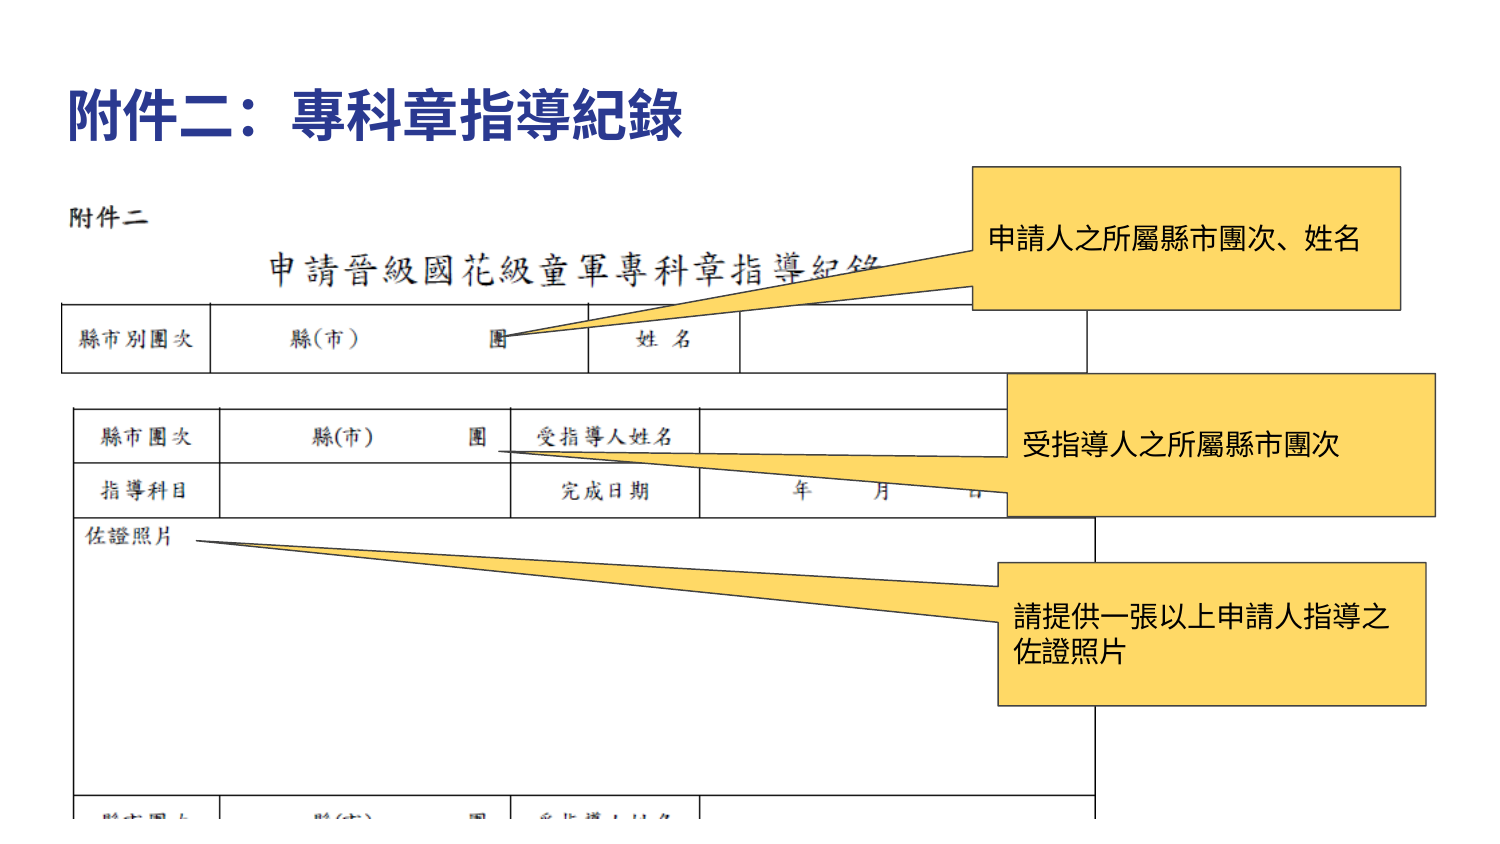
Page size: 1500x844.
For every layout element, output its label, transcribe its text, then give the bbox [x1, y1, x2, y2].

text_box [195, 539, 1428, 707]
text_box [61, 165, 1402, 820]
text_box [497, 372, 1437, 518]
title 附件二：專科章指導紀錄 [64, 78, 687, 164]
